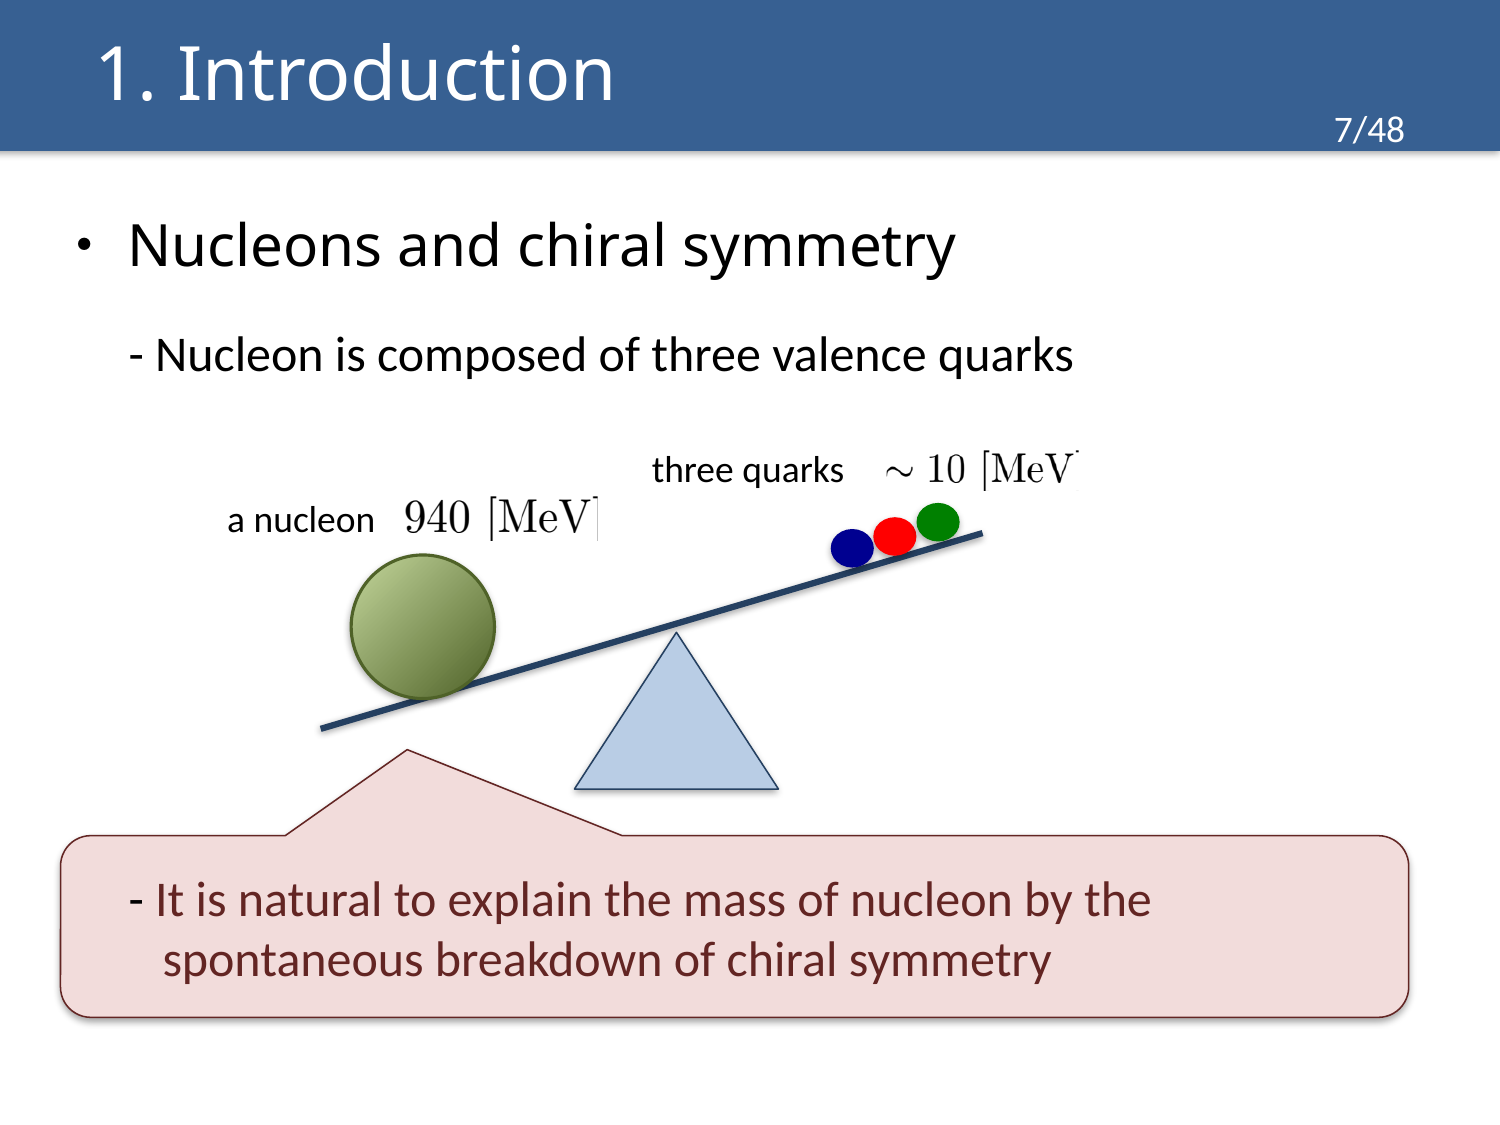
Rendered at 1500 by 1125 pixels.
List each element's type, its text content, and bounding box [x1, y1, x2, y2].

text_box - It is natural to explain the mass of nucleon by the spontaneous breakdown of chiral symmetry [113, 859, 1168, 994]
text_box ・Nucleons and chiral symmetry [40, 201, 1500, 286]
text_box 1. Introduction [79, 18, 633, 123]
picture [404, 495, 598, 541]
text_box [210, 437, 983, 790]
text_box [59, 799, 1410, 1019]
text_box - Nucleon is composed of three valence quarks [113, 313, 1090, 389]
picture [886, 449, 1079, 491]
